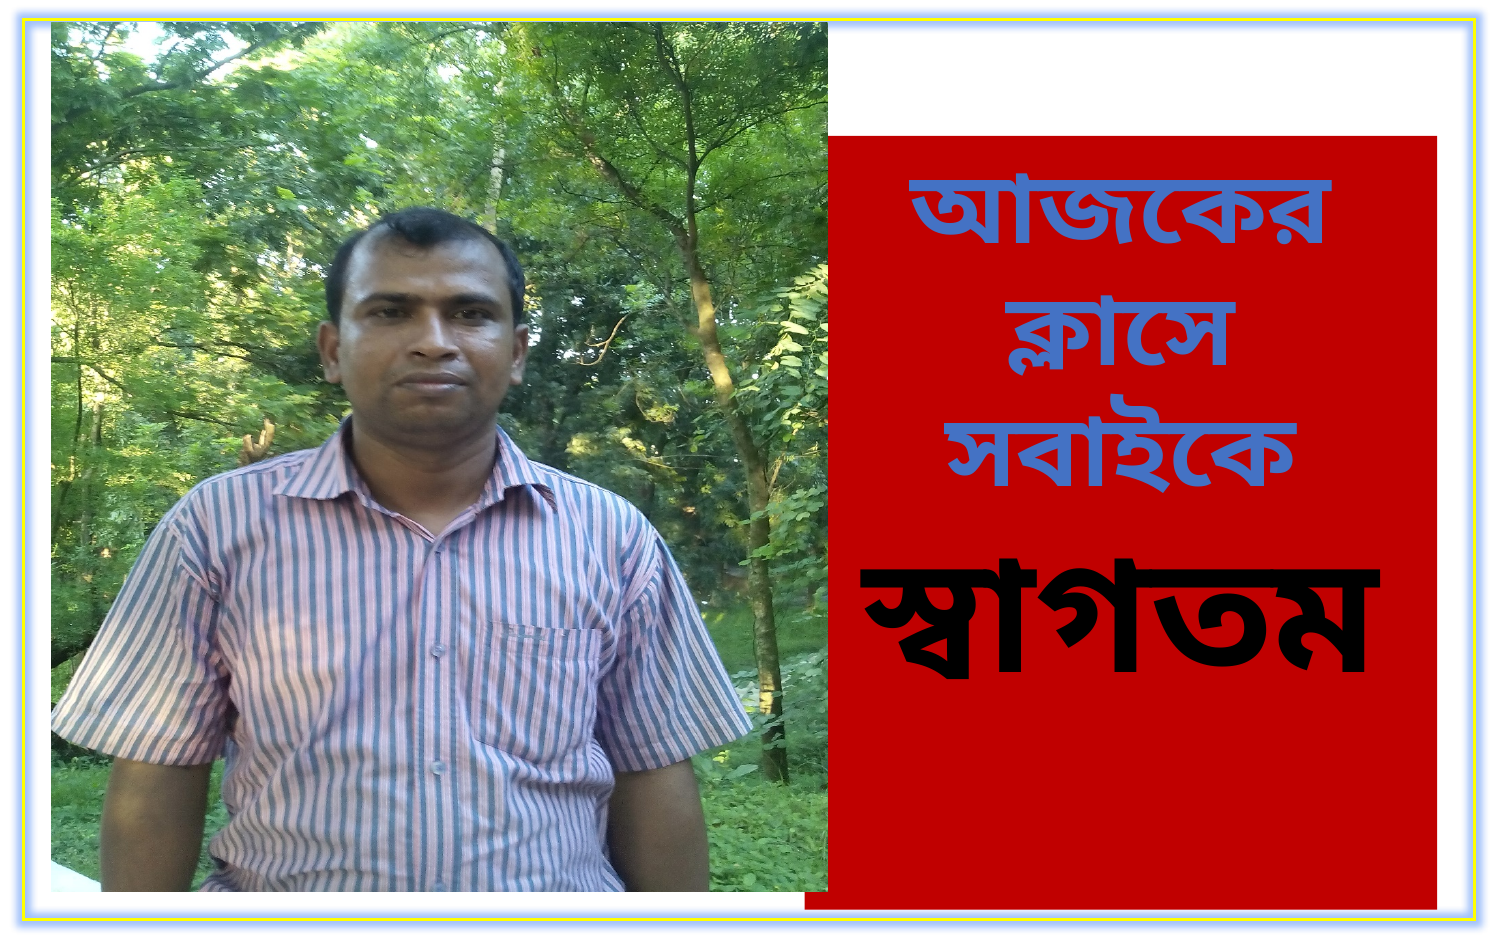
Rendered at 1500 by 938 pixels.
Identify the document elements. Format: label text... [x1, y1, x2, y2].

picture [51, 22, 828, 892]
text_box আজকের ক্লাসে সবাইকে স্বাগতম [804, 135, 1438, 910]
